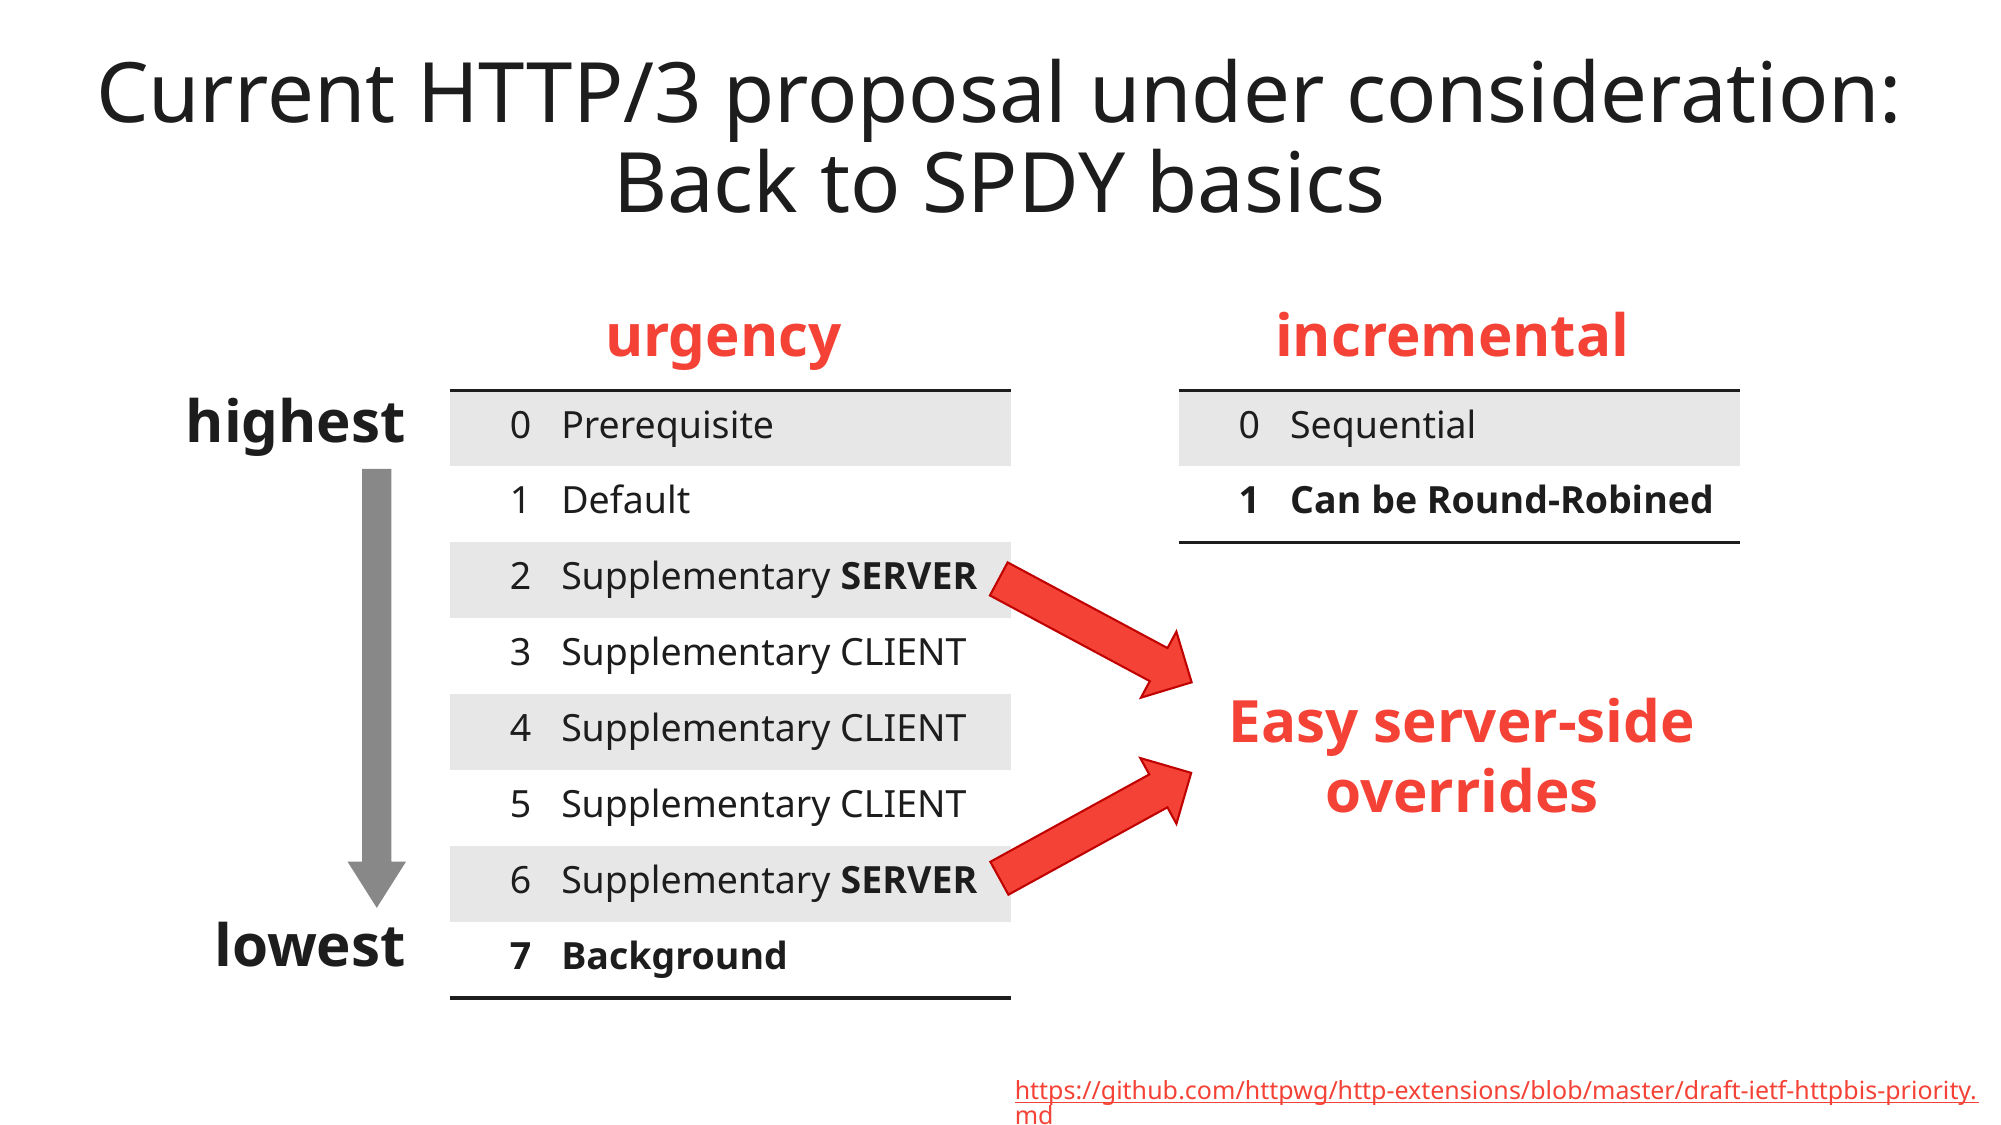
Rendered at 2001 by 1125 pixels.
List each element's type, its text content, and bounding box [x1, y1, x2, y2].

table_cell 5 [450, 770, 546, 846]
table_cell Supplementary CLIENT [546, 618, 1011, 694]
text_box lowest [141, 907, 421, 979]
table_header Prerequisite [546, 392, 1011, 466]
table_cell Supplementary SERVER [546, 542, 1011, 618]
table_cell 7 [450, 922, 546, 996]
text_box urgency [450, 297, 1012, 368]
table_cell 1 [1179, 466, 1275, 541]
text_box [988, 756, 1188, 897]
table_cell Supplementary CLIENT [546, 694, 1011, 770]
table_cell Default [546, 466, 1011, 542]
text_box [347, 468, 406, 908]
table_header 0 [450, 392, 546, 466]
table_cell Supplementary CLIENT [546, 770, 1011, 846]
table_cell Background [546, 922, 1011, 996]
text_box incremental [1178, 297, 1741, 368]
table_cell 6 [450, 846, 546, 922]
text_box https://github.com/httpwg/http-extensions/blob/master/draft-ietf-httpbis-priority.md [999, 1067, 2000, 1116]
table_cell 3 [450, 618, 546, 694]
table_cell 1 [450, 466, 546, 542]
text_box Current HTTP/3 proposal under consideration: Back to SPDY basics [0, 42, 2000, 231]
table_cell Can be Round-Robined [1275, 466, 1740, 541]
table_cell Supplementary SERVER [546, 846, 1011, 922]
table_header Sequential [1275, 392, 1740, 466]
text_box Easy server-side overrides [1188, 684, 1750, 825]
text_box [988, 560, 1193, 700]
table_cell 4 [450, 694, 546, 770]
table_cell 2 [450, 542, 546, 618]
table_header 0 [1179, 392, 1275, 466]
text_box highest [141, 384, 421, 455]
